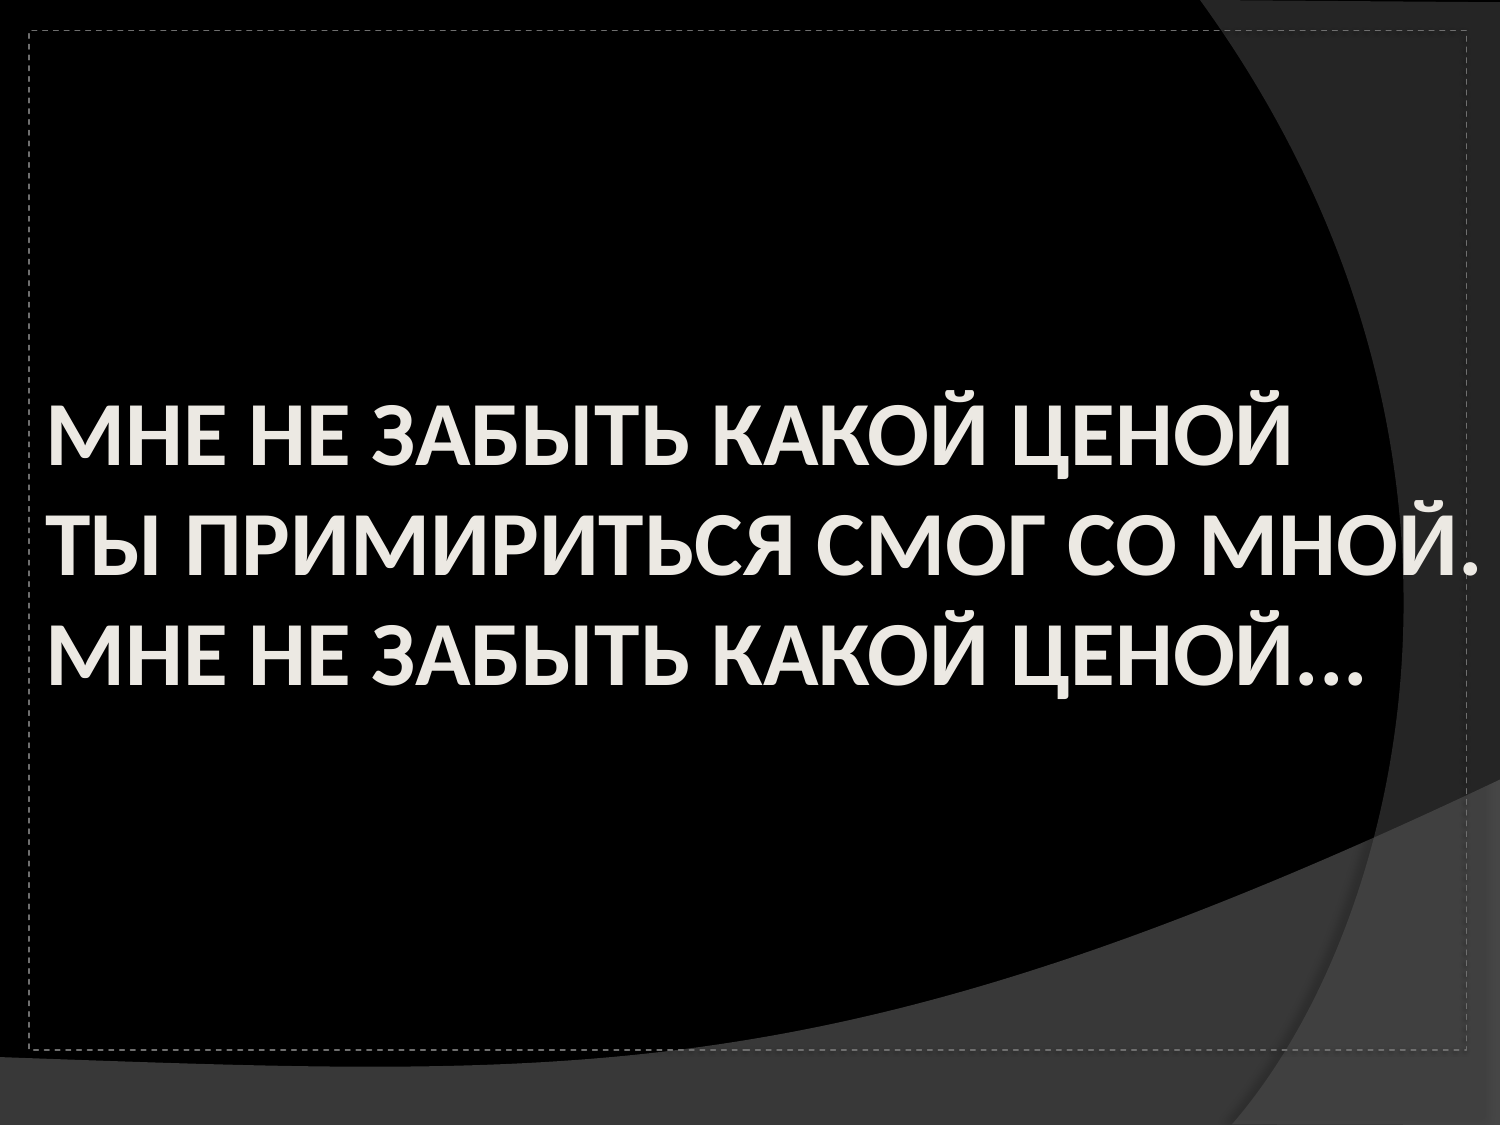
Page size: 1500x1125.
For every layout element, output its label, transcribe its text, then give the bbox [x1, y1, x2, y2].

title МНЕ НЕ ЗАБЫТЬ КАКОЙ ЦЕНОЙ ТЫ ПРИМИРИТЬСЯ СМОГ СО МНОЙ. МНЕ НЕ ЗАБЫТЬ КАКОЙ ЦЕНОЙ... [33, 35, 1500, 1043]
